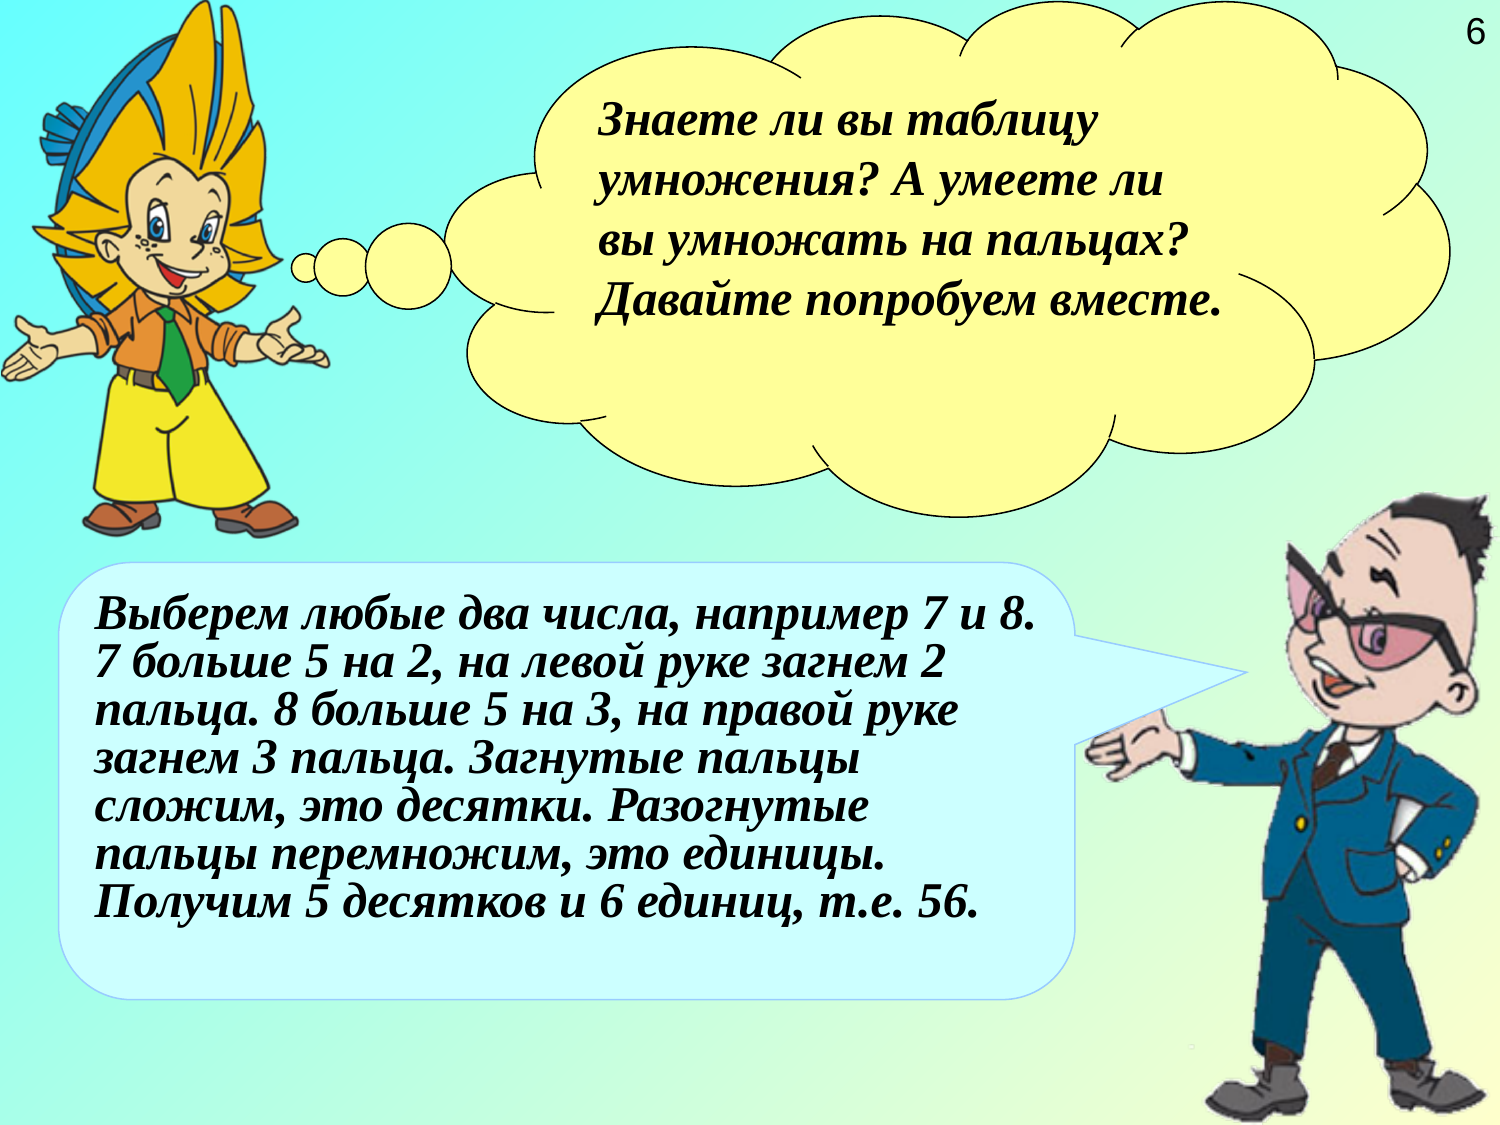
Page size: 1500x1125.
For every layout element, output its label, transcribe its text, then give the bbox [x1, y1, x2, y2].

text_box Знаете ли вы таблицу умножения? А умеете ли вы умножать на пальцах? Давайте попробуем вместе. [335, 1, 1450, 518]
text_box Выберем любые два числа, например 7 и 8. 7 больше 5 на 2, на левой руке загнем 2 пальца. 8 больше 5 на 3, на правой руке загнем 3 пальца. Загнутые пальцы сложим, это десятки. Разогнутые пальцы перемножим, это единицы. Получим 5 десятков и 6 единиц, т.е. 56. [58, 562, 1078, 1000]
picture [1083, 491, 1500, 1125]
picture [0, 0, 331, 539]
text_box 6 [1450, 0, 1500, 60]
